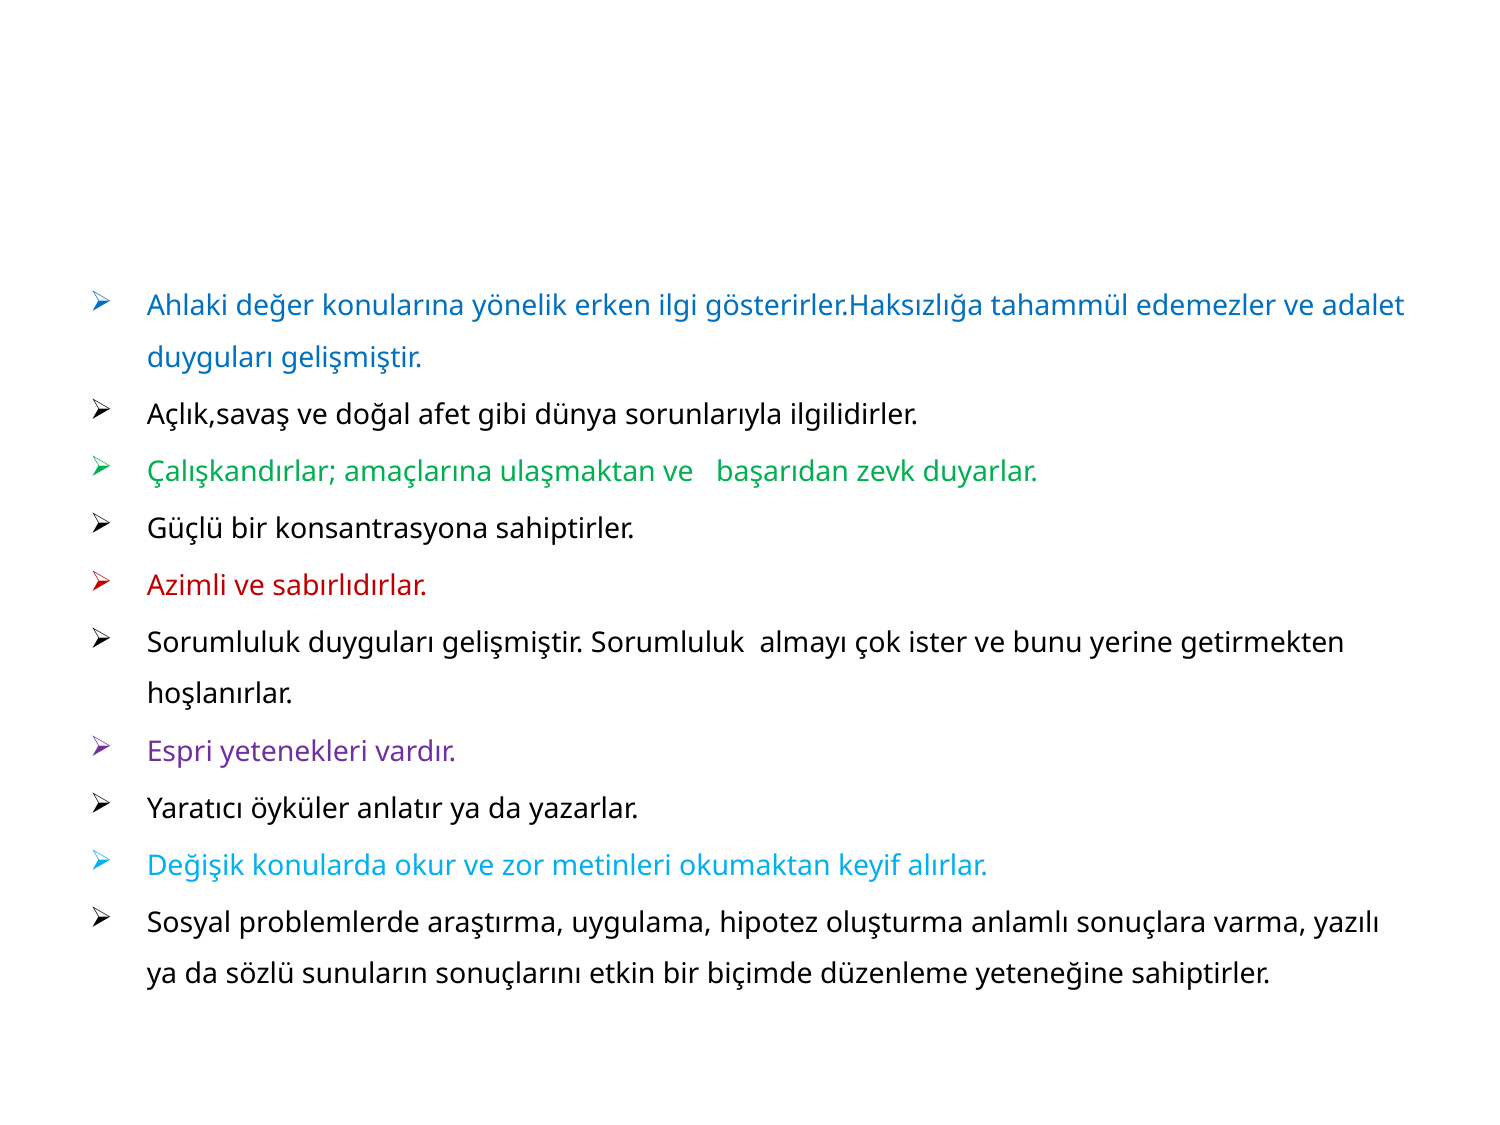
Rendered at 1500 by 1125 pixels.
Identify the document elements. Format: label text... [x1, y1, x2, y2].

list Ahlaki değer konularına yönelik erken ilgi gösterirler.Haksızlığa tahammül edemezler ve adalet duyguları gelişmiştir. Açlık,savaş ve doğal afet gibi dünya sorunlarıyla ilgilidirler. Çalışkandırlar; amaçlarına ulaşmaktan ve başarıdan zevk duyarlar. Güçlü bir konsantrasyona sahiptirler. Azimli ve sabırlıdırlar. Sorumluluk duyguları gelişmiştir. Sorumluluk almayı çok ister ve bunu yerine getirmekten hoşlanırlar. Espri yetenekleri vardır. Yaratıcı öyküler anlatır ya da yazarlar. Değişik konularda okur ve zor metinleri okumaktan keyif alırlar. Sosyal problemlerde araştırma, uygulama, hipotez oluşturma anlamlı sonuçlara varma, yazılı ya da sözlü sunuların sonuçlarını etkin bir biçimde düzenleme yeteneğine sahiptirler. [75, 262, 1425, 1005]
